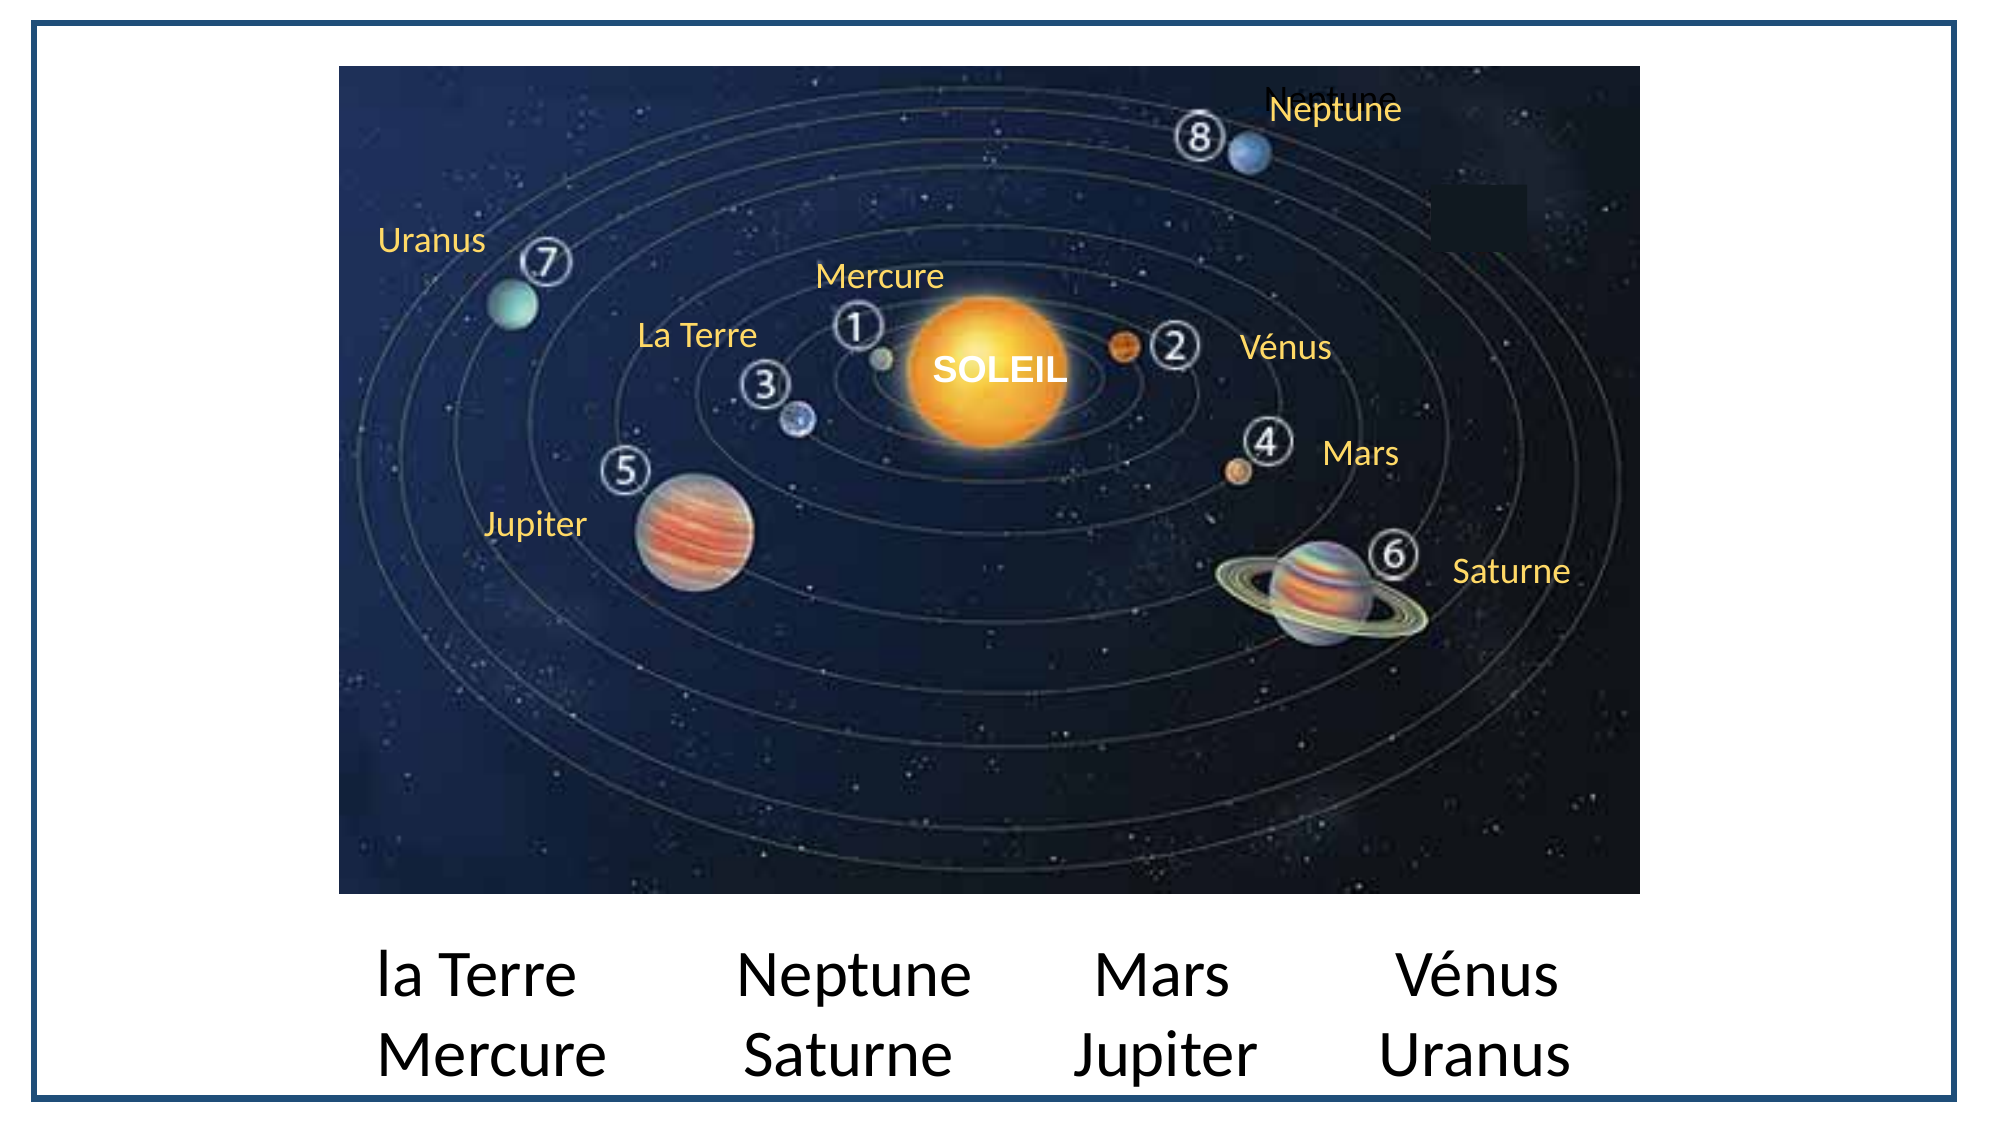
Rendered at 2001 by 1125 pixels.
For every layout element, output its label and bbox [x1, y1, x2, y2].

picture [339, 66, 1640, 894]
text_box [33, 22, 1955, 1100]
